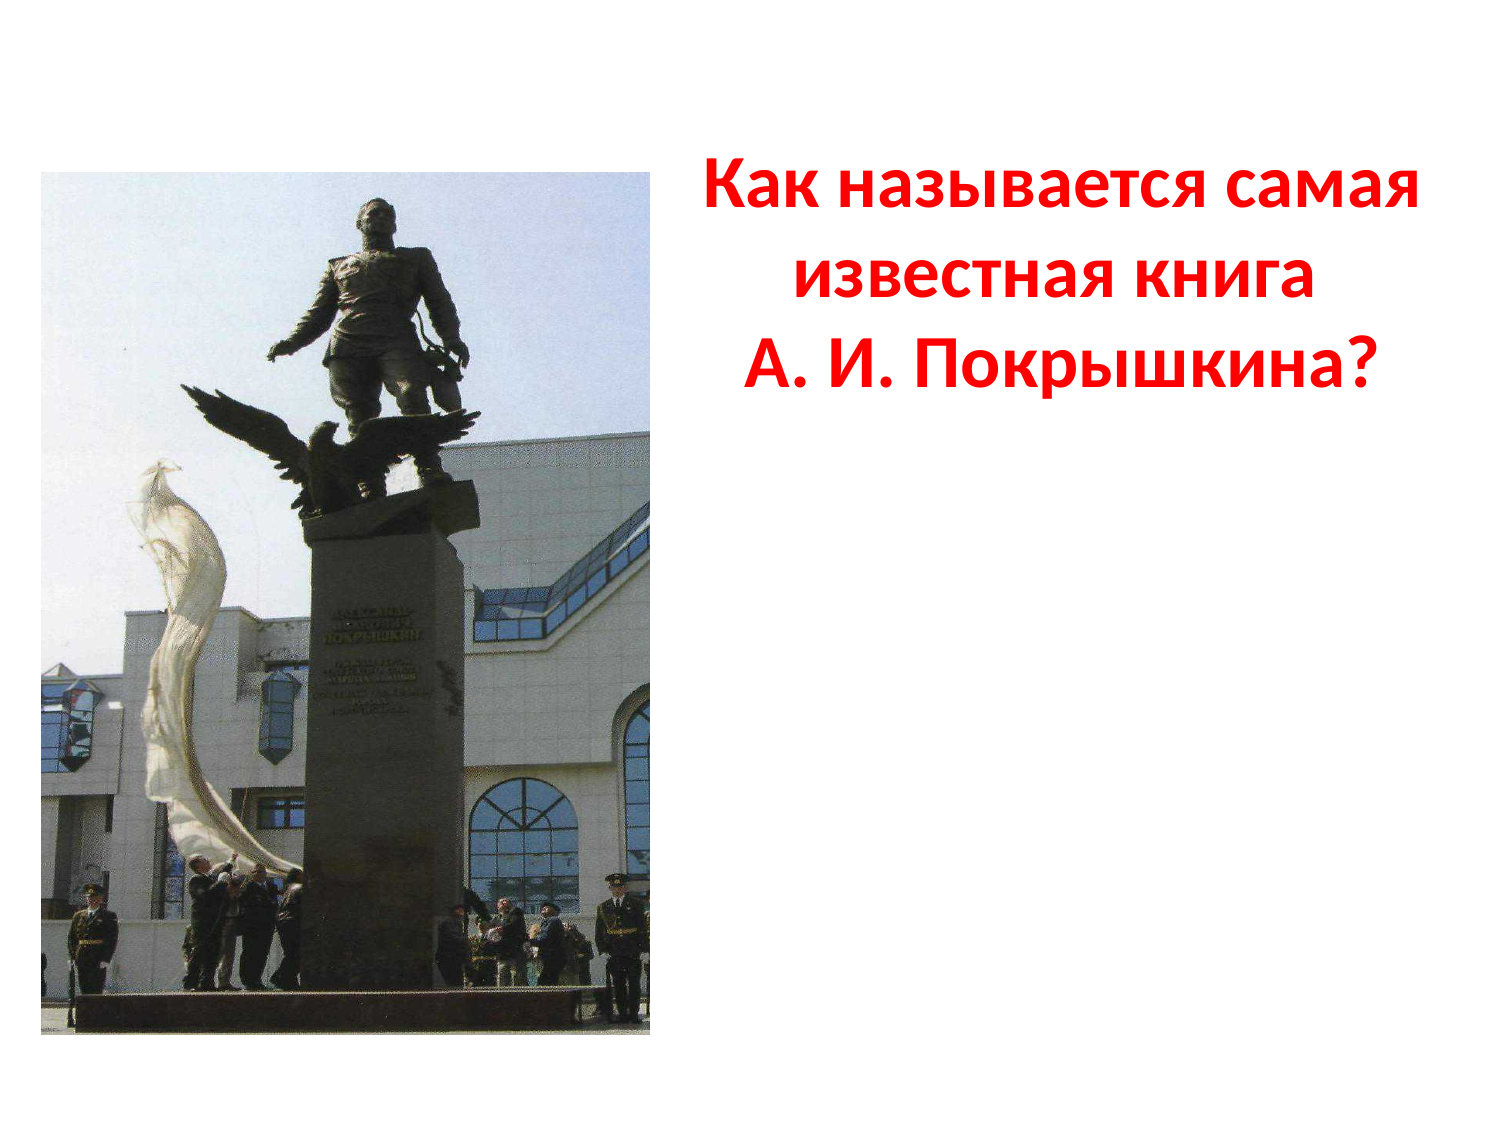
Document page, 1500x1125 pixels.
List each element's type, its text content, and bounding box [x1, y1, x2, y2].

text_box Как называется самая известная книга А. И. Покрышкина? [572, 125, 1500, 411]
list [40, 172, 650, 1036]
